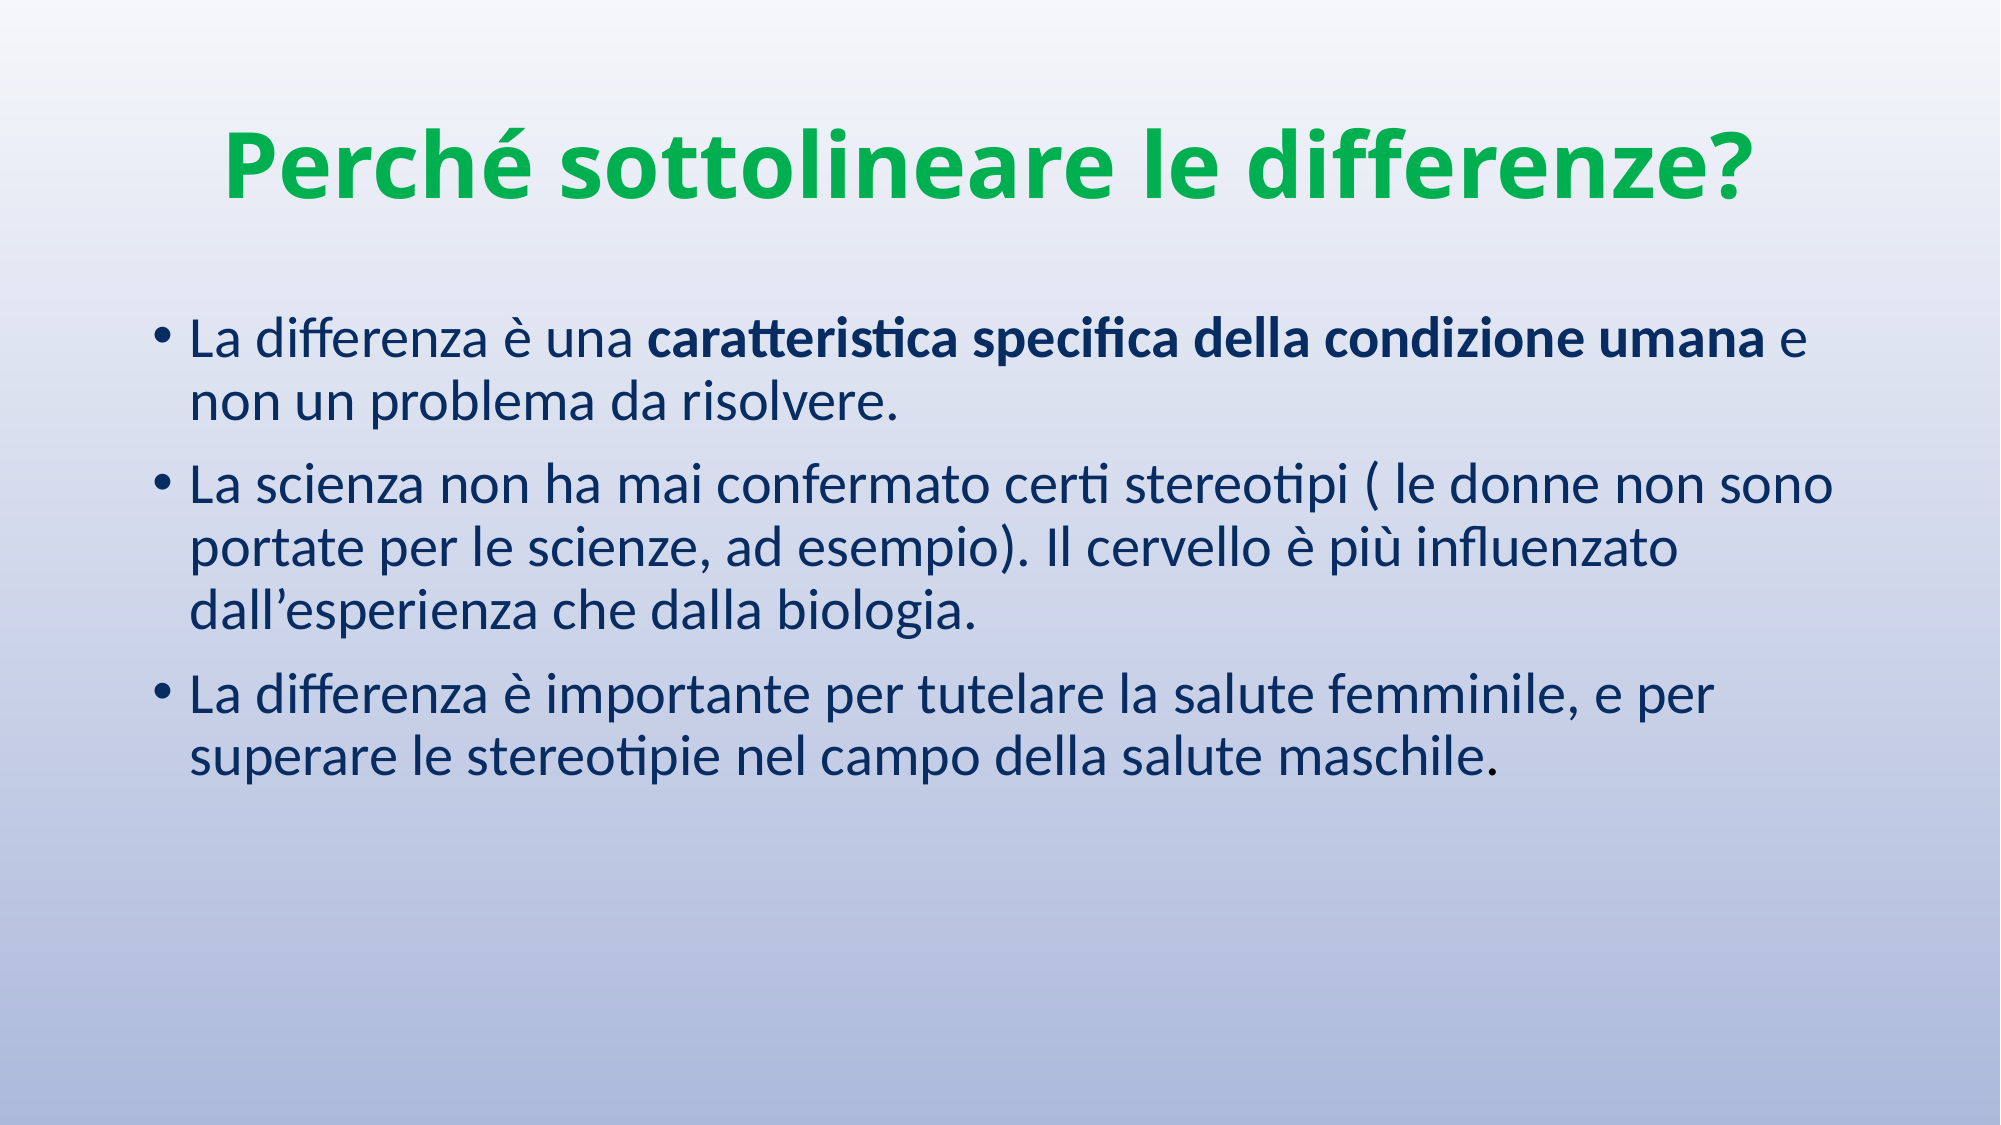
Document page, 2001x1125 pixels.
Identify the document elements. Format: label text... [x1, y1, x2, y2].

title Perché sottolineare le differenze? [137, 59, 1863, 278]
list La differenza è una caratteristica specifica della condizione umana e non un problema da risolvere. La scienza non ha mai confermato certi stereotipi ( le donne non sono portate per le scienze, ad esempio). Il cervello è più influenzato dall’esperienza che dalla biologia. La differenza è importante per tutelare la salute femminile, e per superare le stereotipie nel campo della salute maschile. [137, 299, 1863, 1014]
